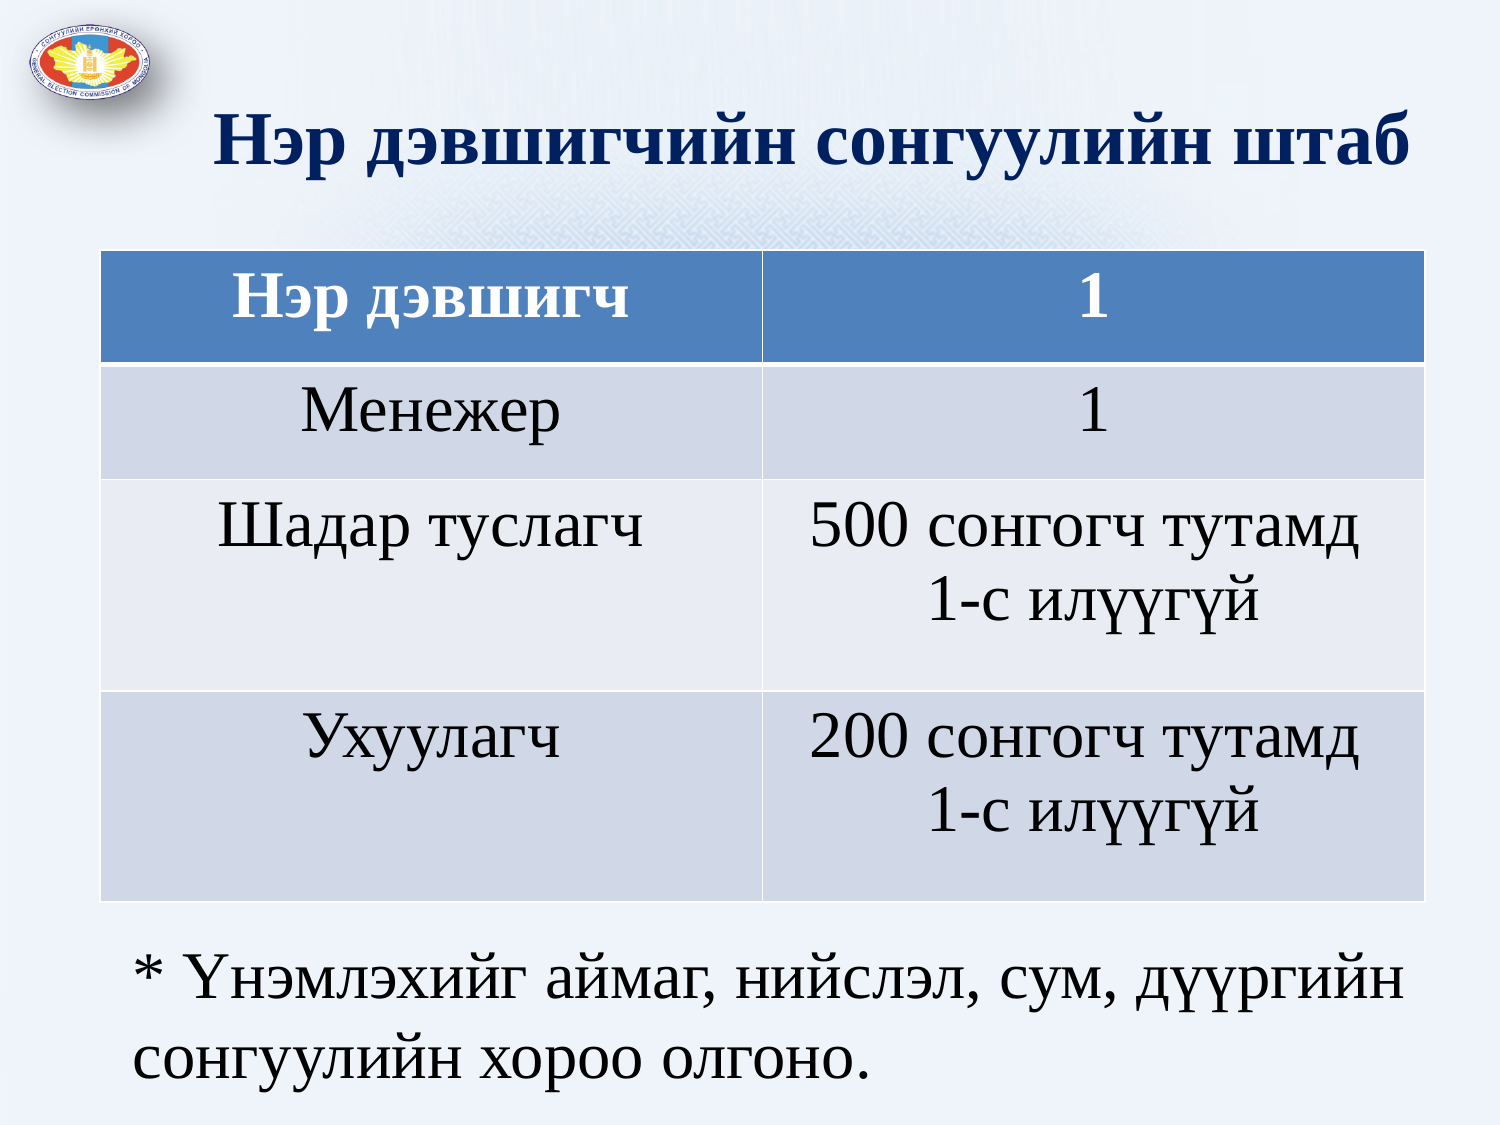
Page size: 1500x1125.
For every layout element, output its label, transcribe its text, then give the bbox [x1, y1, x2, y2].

title Нэр дэвшигчийн сонгуулийн штаб [137, 87, 1488, 275]
table_header 1 [763, 275, 1424, 362]
text_box * Үнэмлэхийг аймаг, нийслэл, сум, дүүргийн сонгуулийн хороо олгоно. [117, 924, 1439, 1100]
picture [0, 0, 1500, 1125]
list [75, 262, 1425, 1005]
table_cell 200 сонгогч тутамд 1-с илүүгүй [763, 692, 1424, 901]
table_header Нэр дэвшигч [101, 251, 762, 362]
table_cell Ухуулагч [101, 692, 762, 901]
table_cell Менежер [101, 367, 762, 479]
table_cell 500 сонгогч тутамд 1-с илүүгүй [763, 480, 1424, 690]
table_cell 1 [763, 367, 1424, 479]
table_cell Шадар туслагч [101, 480, 762, 690]
